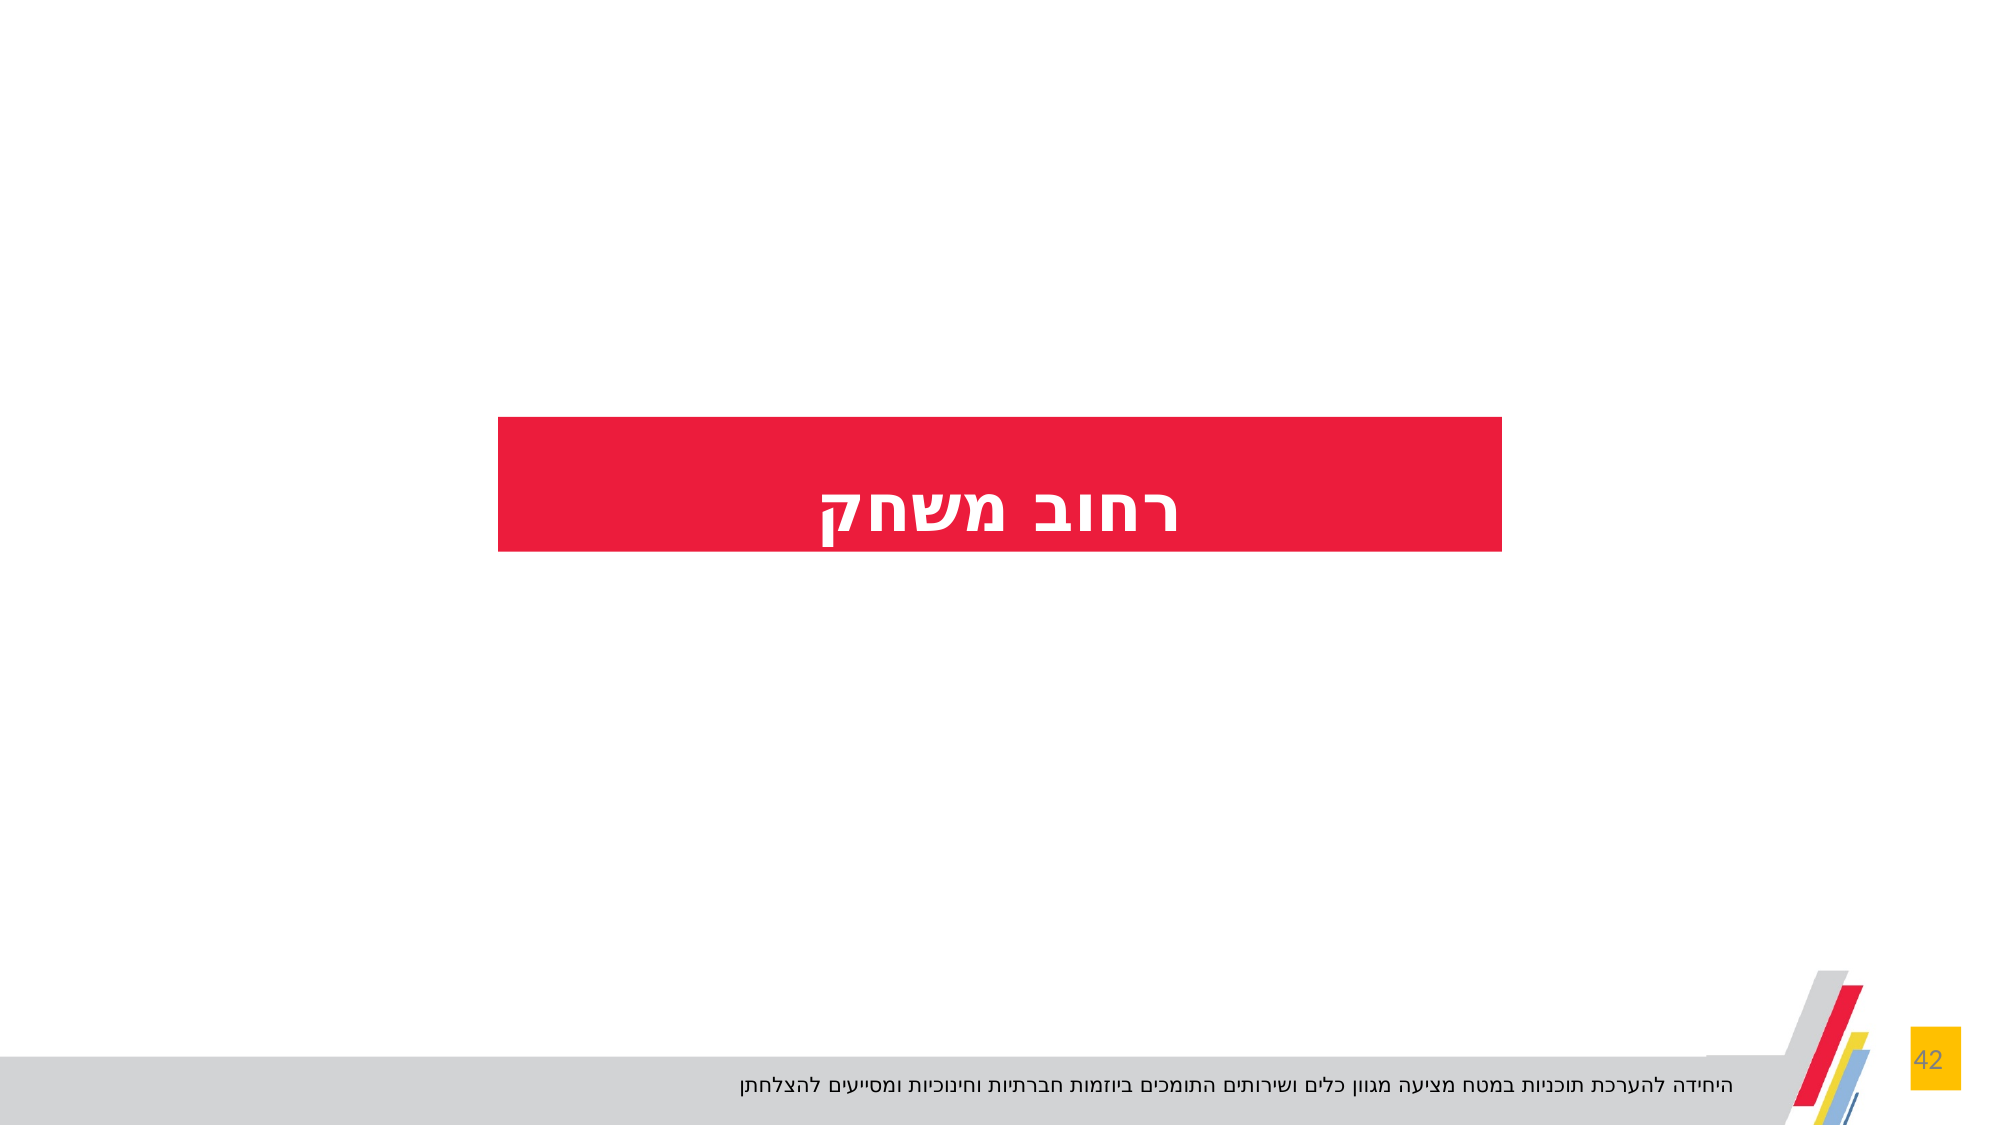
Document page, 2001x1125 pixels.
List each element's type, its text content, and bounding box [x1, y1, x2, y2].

picture [1706, 957, 1889, 1125]
slide_number 42 [1853, 1028, 1959, 1088]
text_box רחוב משחק [498, 416, 1502, 552]
